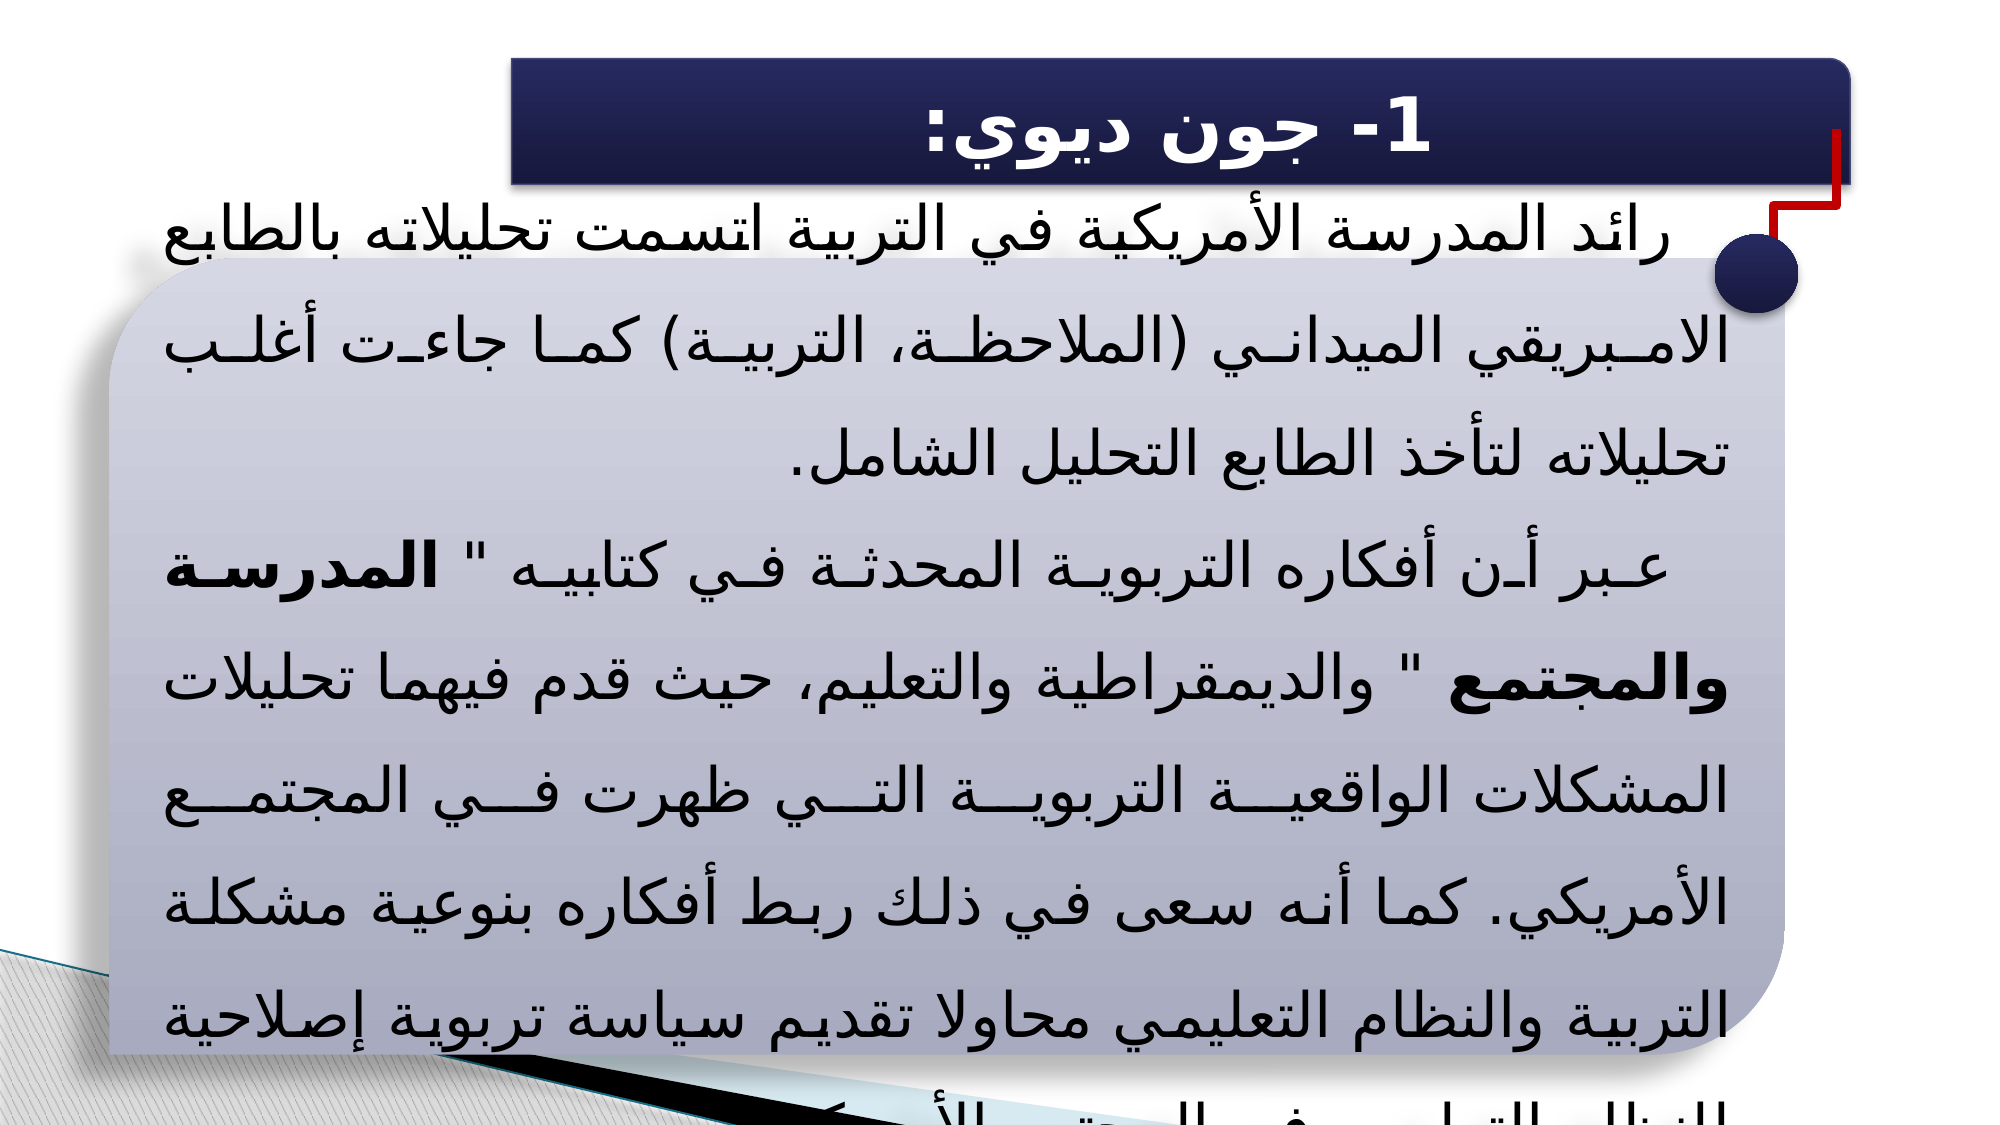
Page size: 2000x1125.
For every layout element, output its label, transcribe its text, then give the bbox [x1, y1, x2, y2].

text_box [1773, 128, 1837, 283]
text_box [1714, 234, 1793, 314]
text_box 1- جون ديوي: [510, 57, 1851, 186]
text_box رائد المدرسة الأمريكية في التربية اتسمت تحليلاته بالطابع الامبريقي الميداني (الملاحظة، التربية) كما جاءت أغلب تحليلاته لتأخذ الطابع التحليل الشامل. عبر أن أفكاره التربوية المحدثة في كتابيه " المدرسة والمجتمع " والديمقراطية والتعليم، حيث قدم فيهما تحليلات المشكلات الواقعية التربوية التي ظهرت في المجتمع الأمريكي. كما أنه سعى في ذلك ربط أفكاره بنوعية مشكلة التربية والنظام التعليمي محاولا تقديم سياسة تربوية إصلاحية للنظام التعليمي في المجتمع الأمريكية. [108, 257, 1786, 1056]
